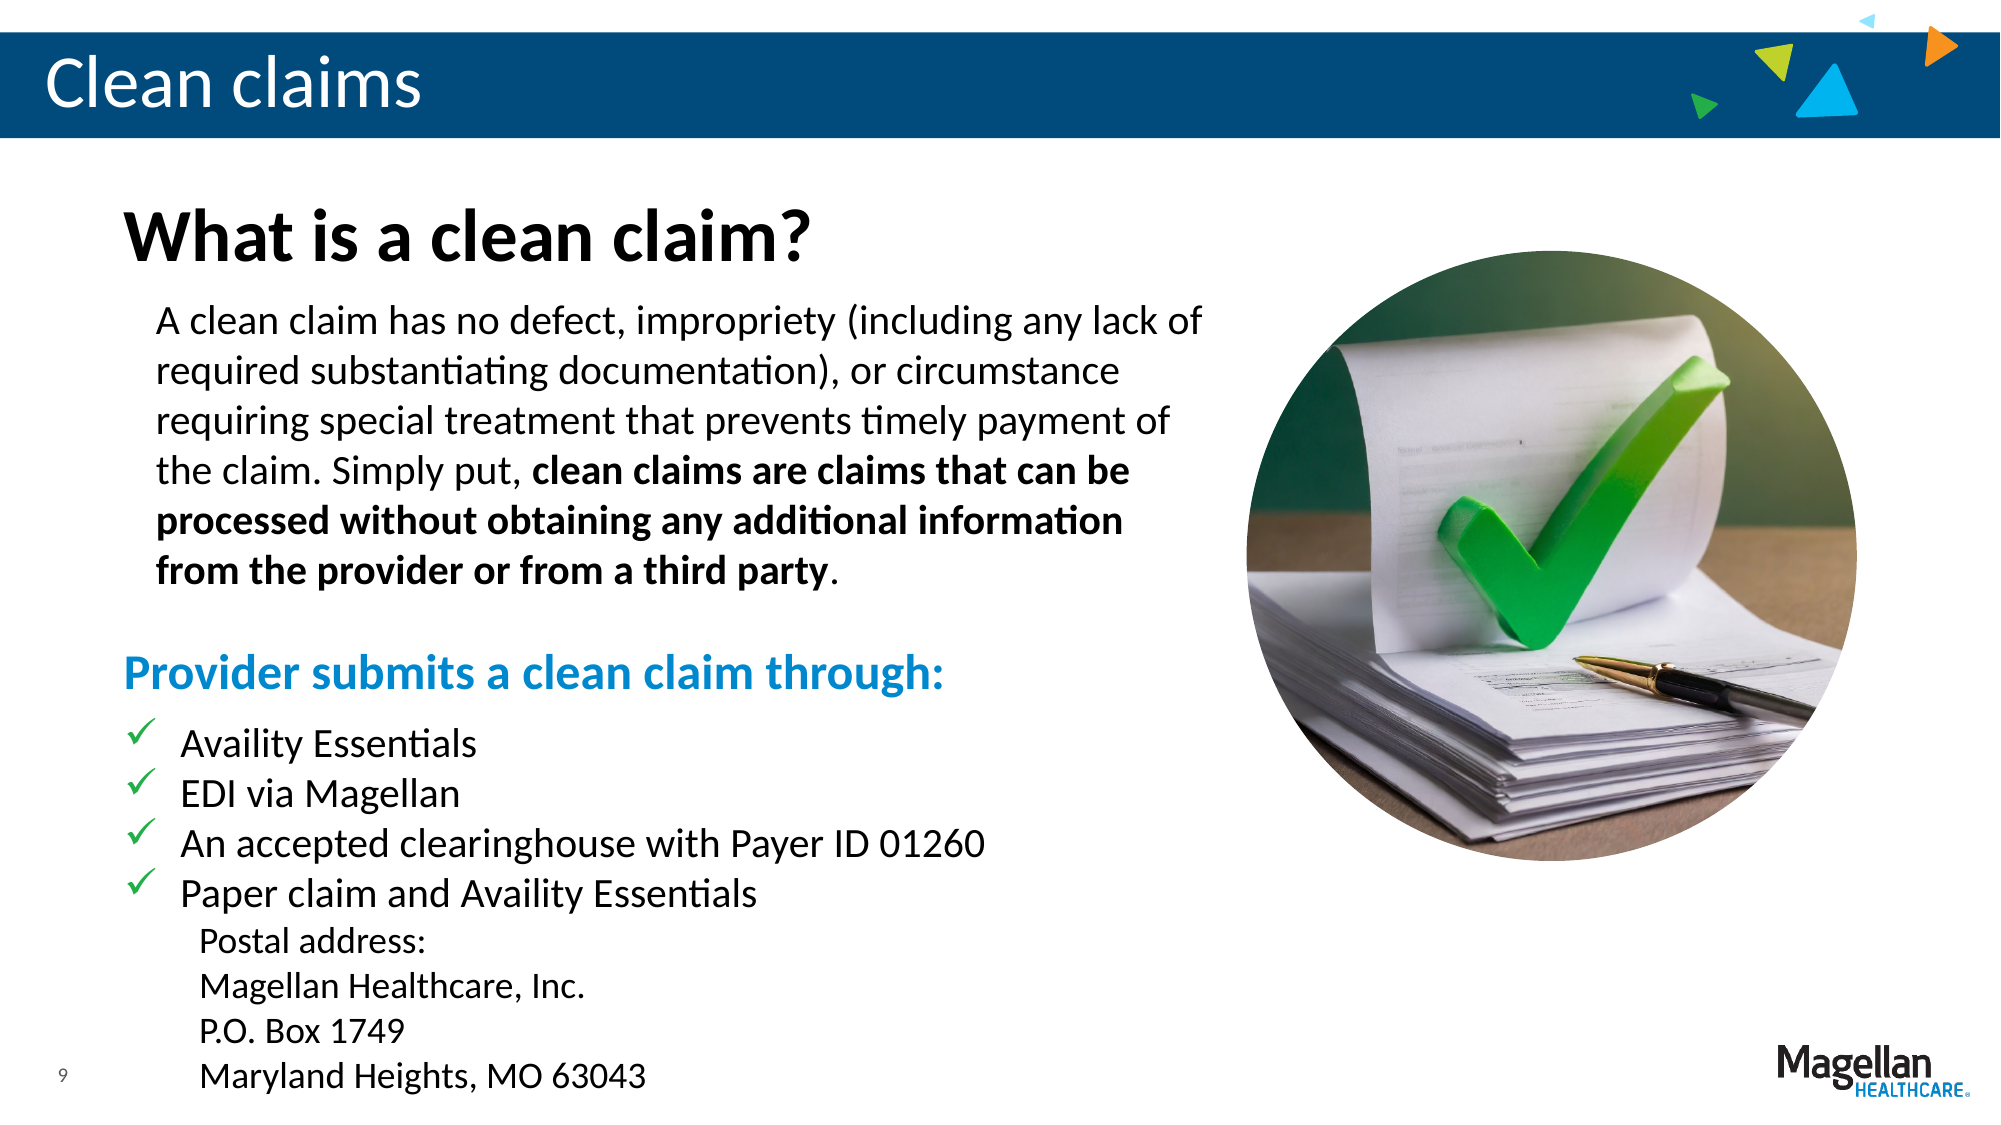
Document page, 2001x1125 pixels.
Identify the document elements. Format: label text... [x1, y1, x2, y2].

title Clean claims [29, 35, 1214, 221]
text_box Provider submits a clean claim through: [109, 632, 1036, 707]
text_box A clean claim has no defect, impropriety (including any lack of required substantiating documentation), or circumstance requiring special treatment that prevents timely payment of the claim. Simply put, clean claims are claims that can be processed without obtaining any additional information from the provider or from a third party. [141, 285, 1232, 601]
text_box Availity Essentials EDI via Magellan An accepted clearinghouse with Payer ID 01260 Paper claim and Availity Essentials Postal address: Magellan Healthcare, Inc. P.O. Box 1749 Maryland Heights, MO 63043 [109, 708, 1091, 1104]
picture [1246, 250, 1857, 862]
text_box What is a clean claim? [109, 179, 881, 285]
slide_number 9 [42, 1033, 109, 1094]
picture [1778, 1045, 1970, 1097]
